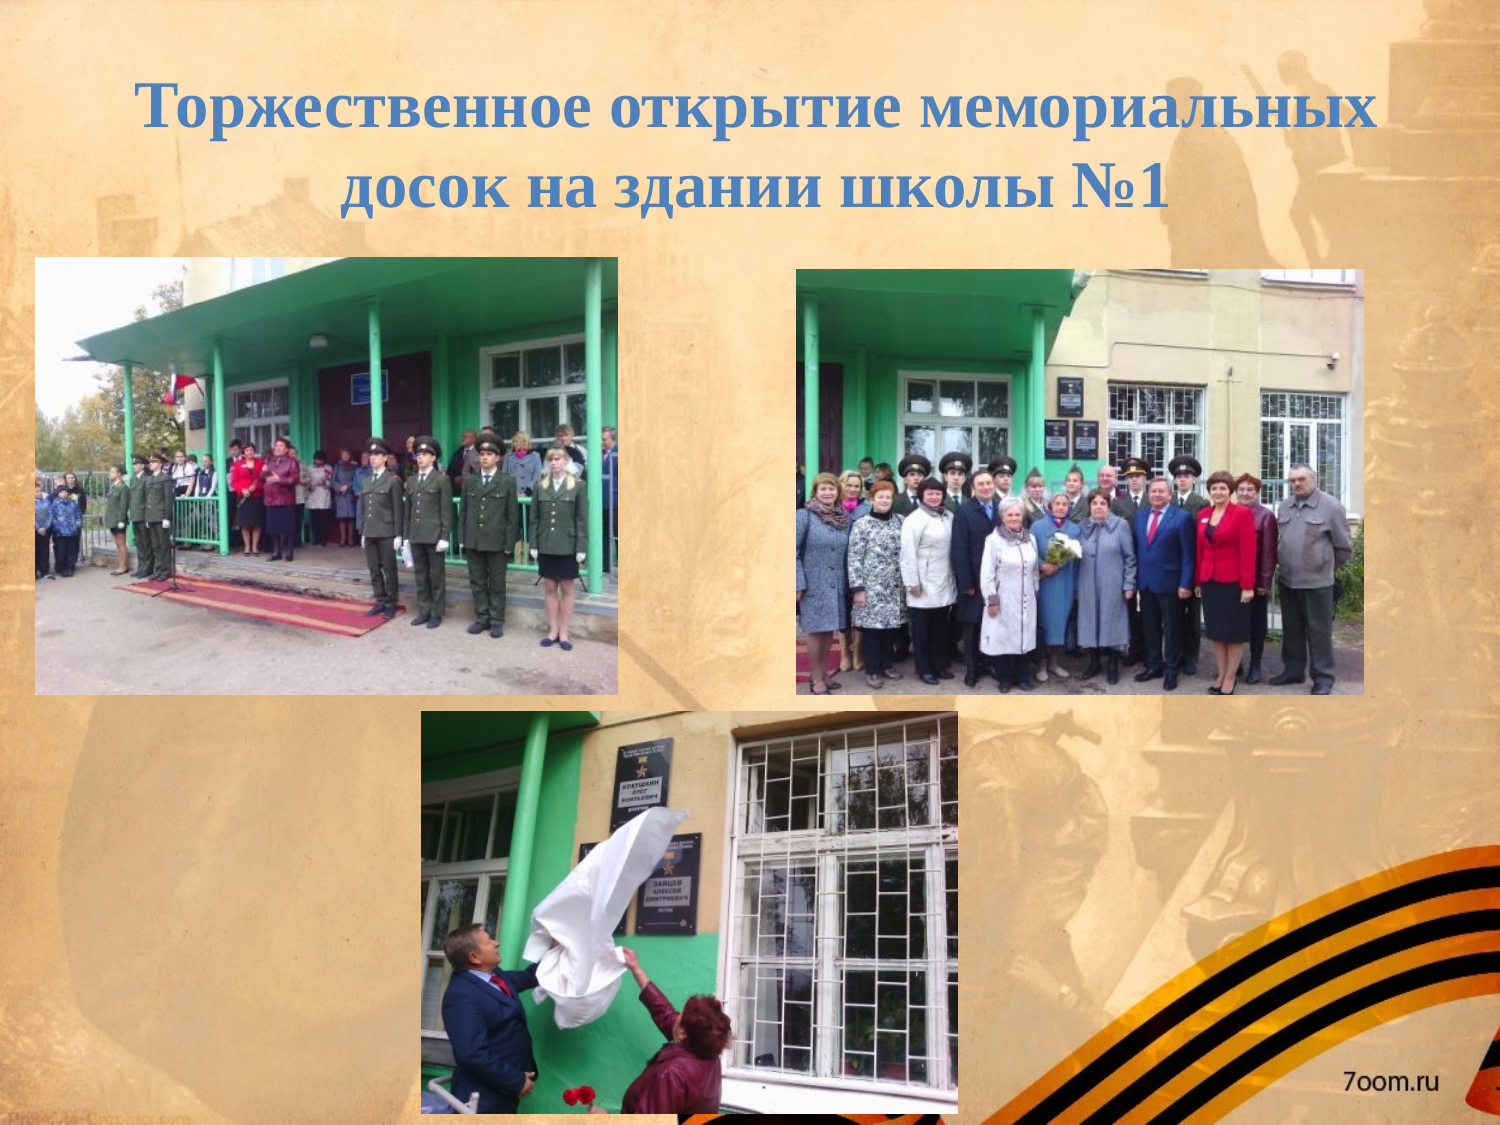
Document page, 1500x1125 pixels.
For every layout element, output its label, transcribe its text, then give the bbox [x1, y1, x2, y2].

picture [0, 0, 1500, 1125]
title Торжественное открытие мемориальных досок на здании школы №1 [82, 46, 1432, 235]
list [34, 257, 619, 695]
